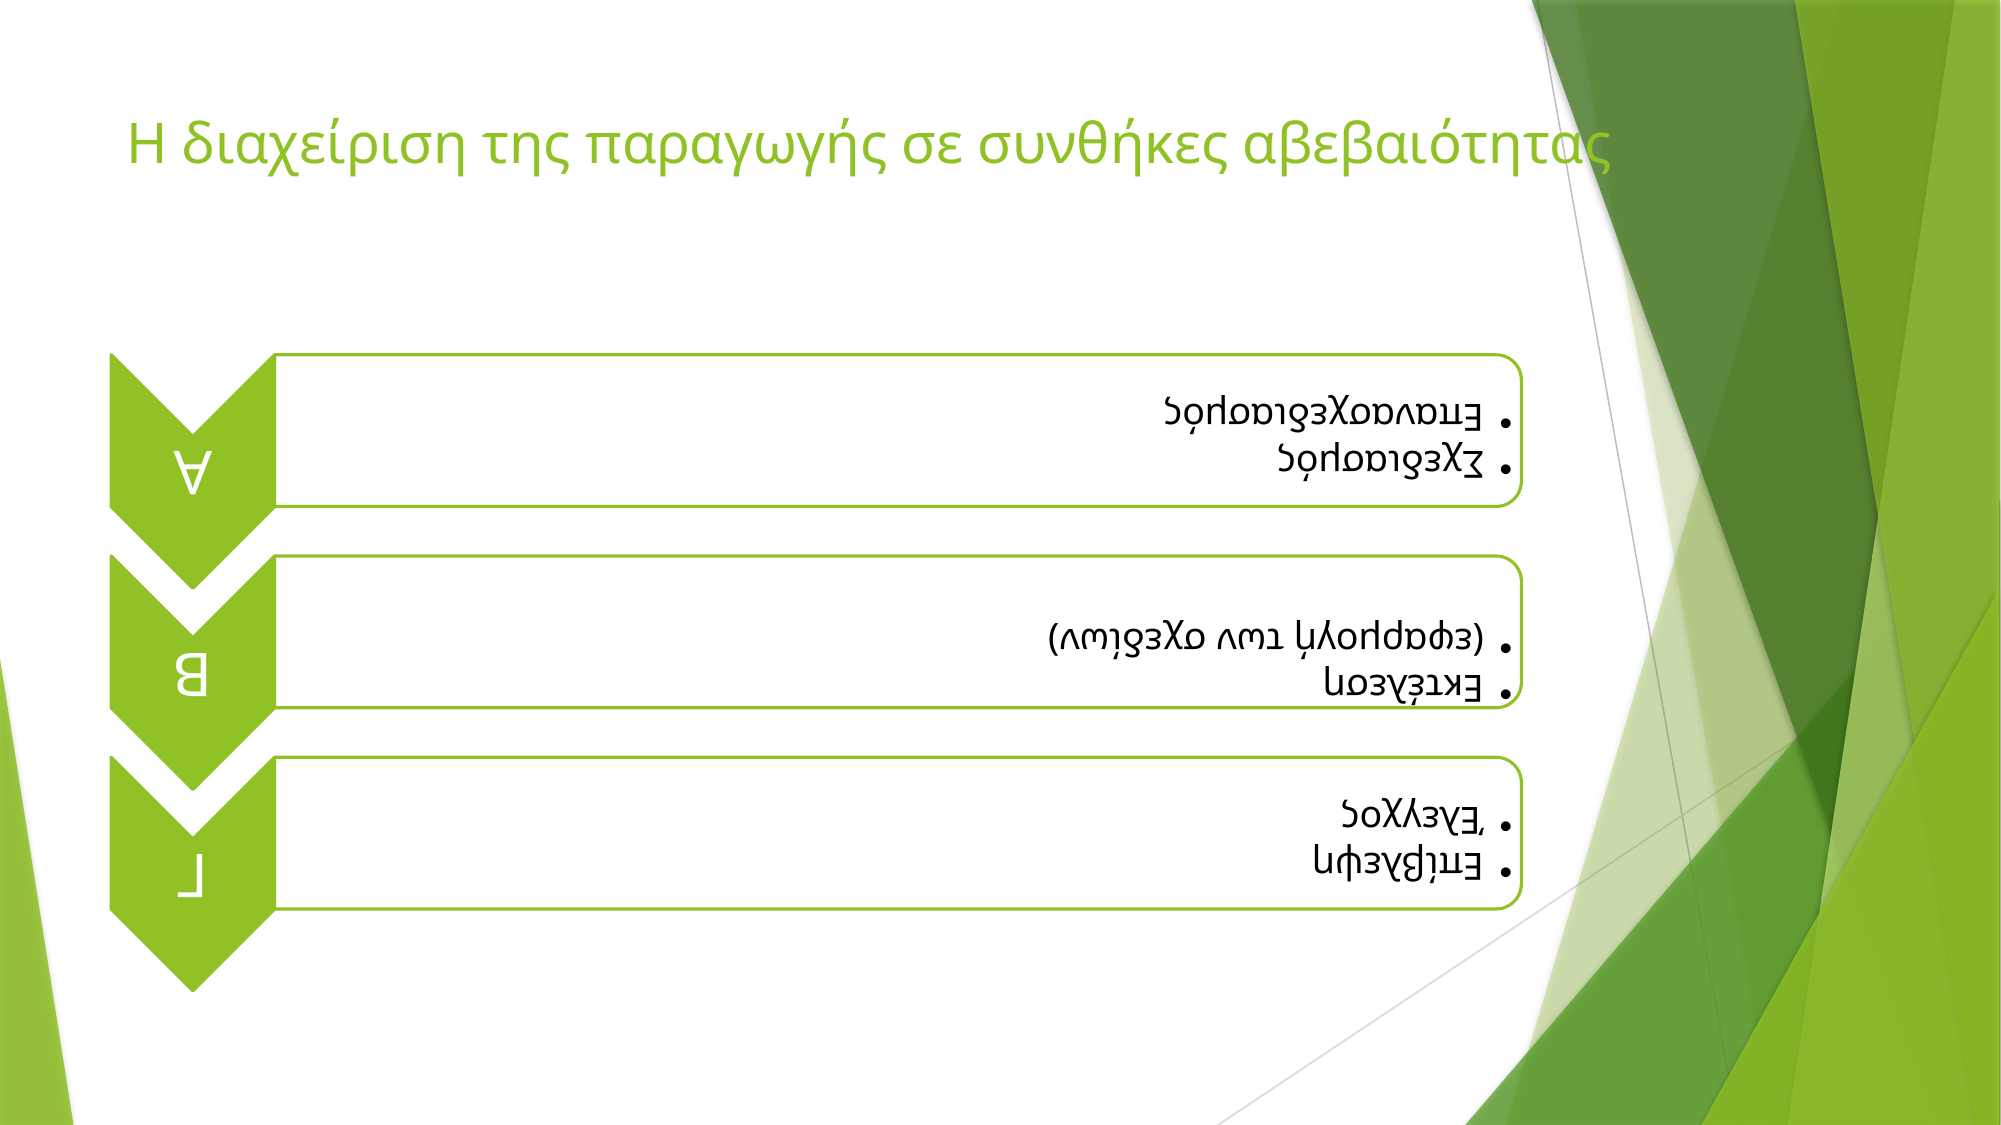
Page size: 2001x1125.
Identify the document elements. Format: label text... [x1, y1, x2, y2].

title Η διαχείριση της παραγωγής σε συνθήκες αβεβαιότητας [111, 99, 1671, 245]
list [110, 353, 1522, 992]
